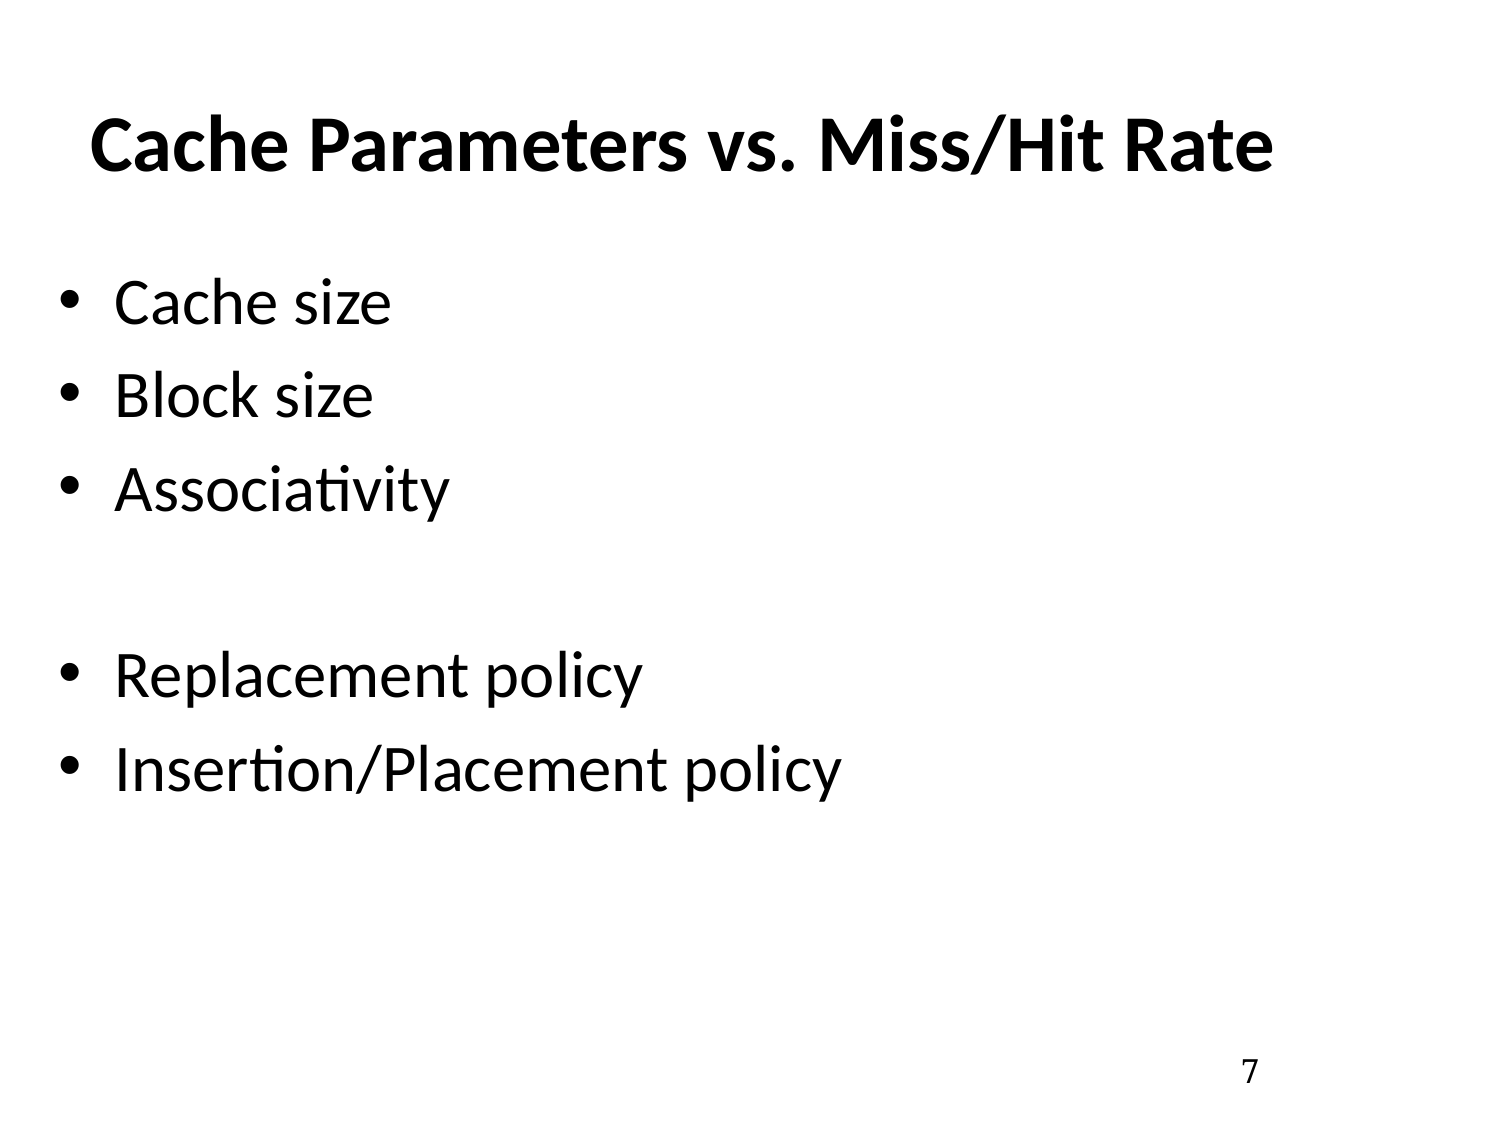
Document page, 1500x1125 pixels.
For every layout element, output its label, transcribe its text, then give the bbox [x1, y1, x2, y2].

slide_number 7 [1074, 1042, 1425, 1103]
list Cache size Block size Associativity Replacement policy Insertion/Placement policy [43, 250, 1457, 1103]
title Cache Parameters vs. Miss/Hit Rate [75, 45, 1425, 233]
